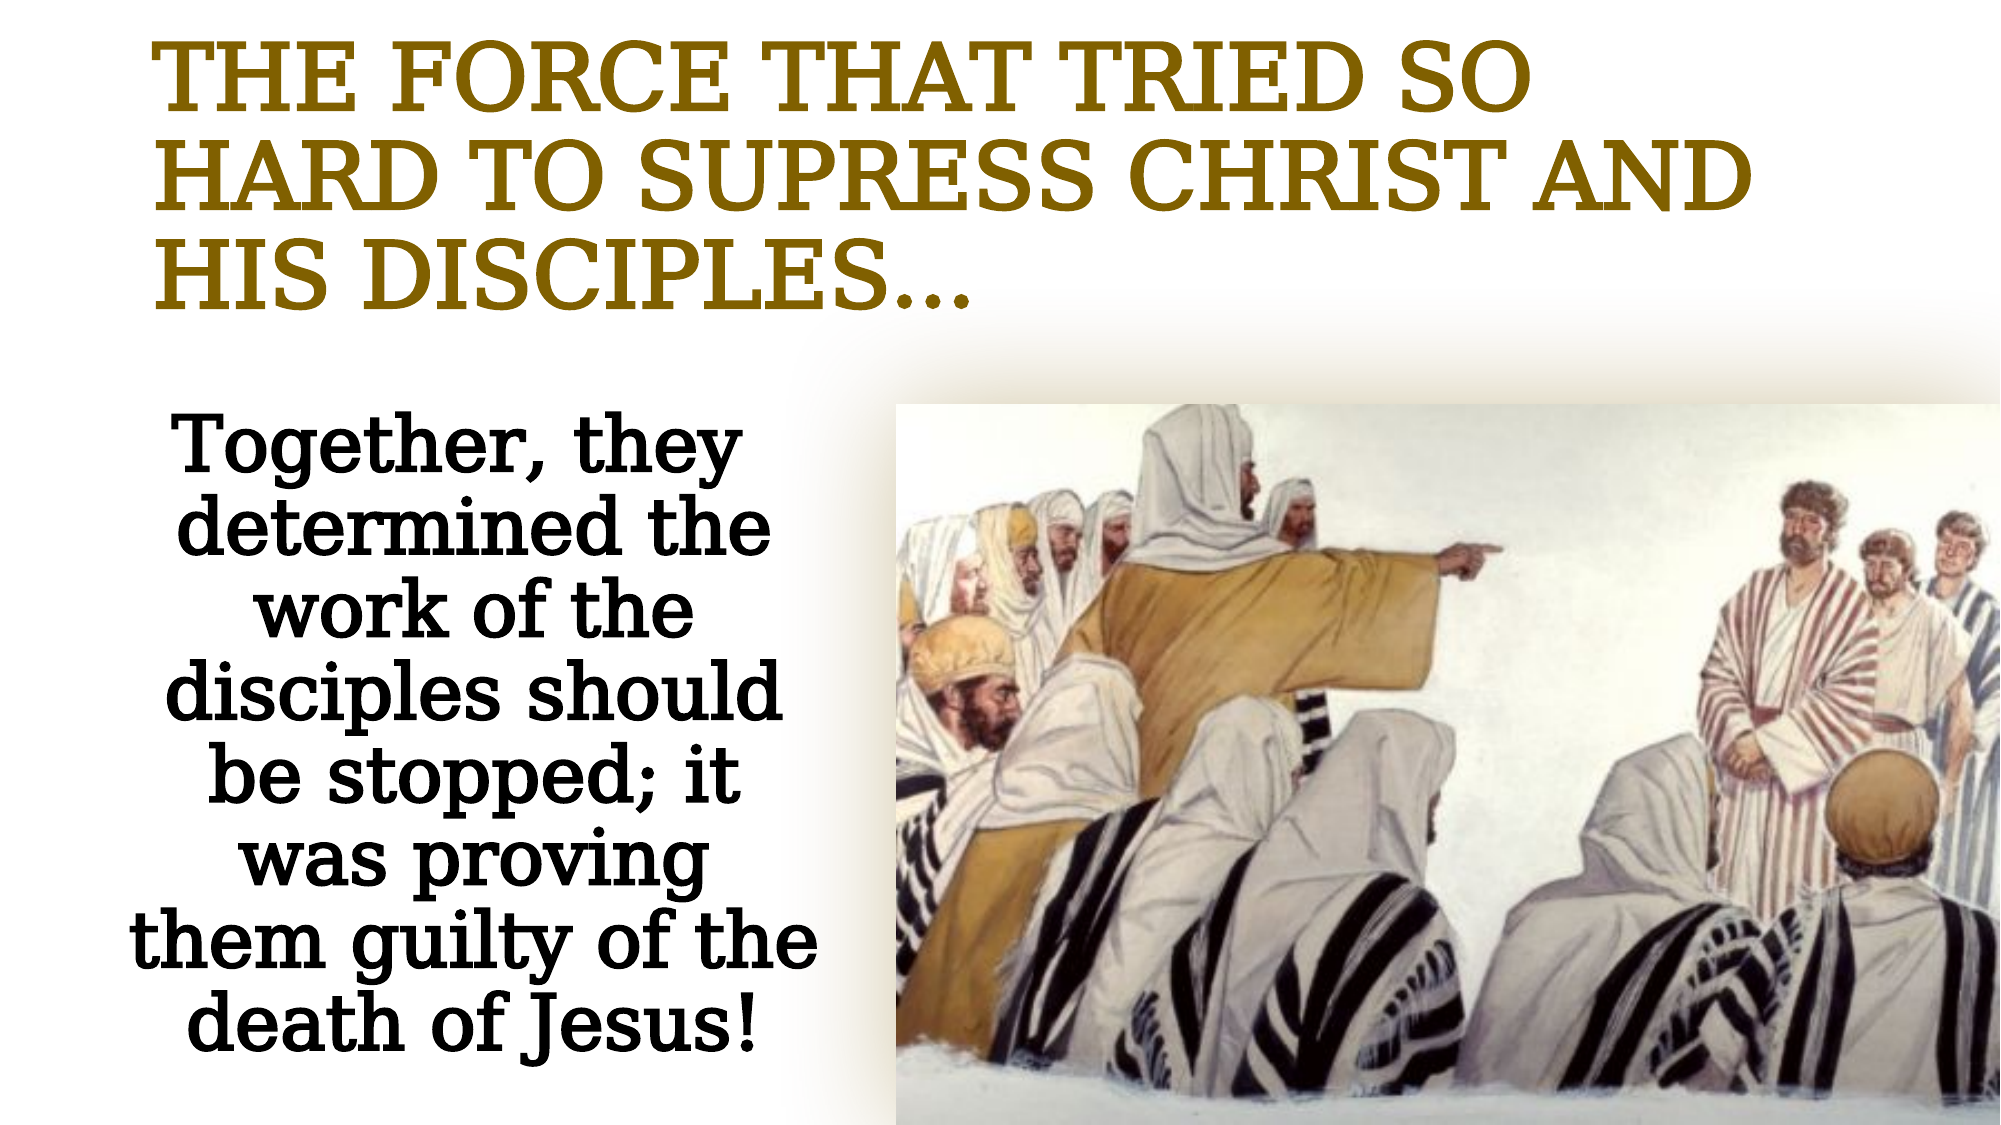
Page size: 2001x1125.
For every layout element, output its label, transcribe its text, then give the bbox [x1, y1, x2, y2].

title THE FORCE THAT TRIED SO HARD TO SUPRESS CHRIST AND HIS DISCIPLES… [137, 52, 1863, 306]
list Together, they determined the work of the disciples should be stopped; it was proving them guilty of the death of Jesus! [78, 397, 836, 1092]
picture [896, 404, 2000, 1125]
